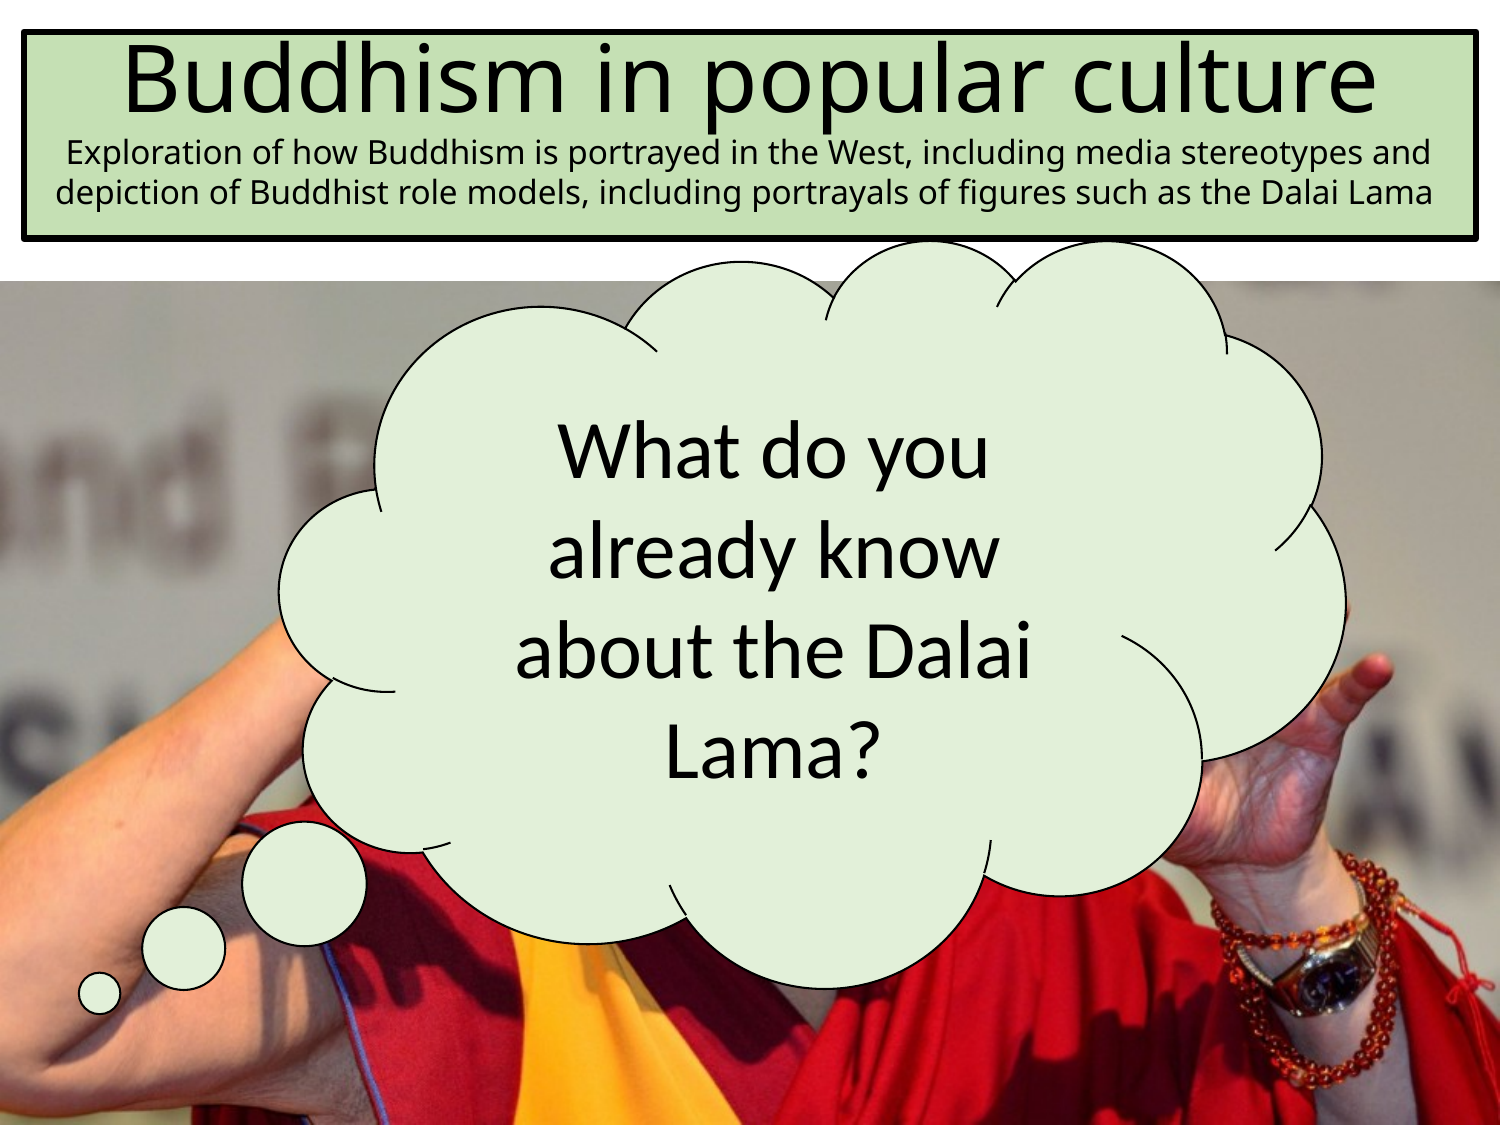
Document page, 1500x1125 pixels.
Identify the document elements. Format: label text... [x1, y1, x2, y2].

text_box What do you already know about the Dalai Lama? [669, 260, 814, 281]
picture [0, 281, 1500, 1125]
text_box What do you already know about the Dalai Lama? [843, 239, 1200, 281]
title Buddhism in popular culture Exploration of how Buddhism is portrayed in the West, including media stereotypes and depiction of Buddhist role models, including portrayals of figures such as the Dalai Lama [23, 31, 1477, 239]
